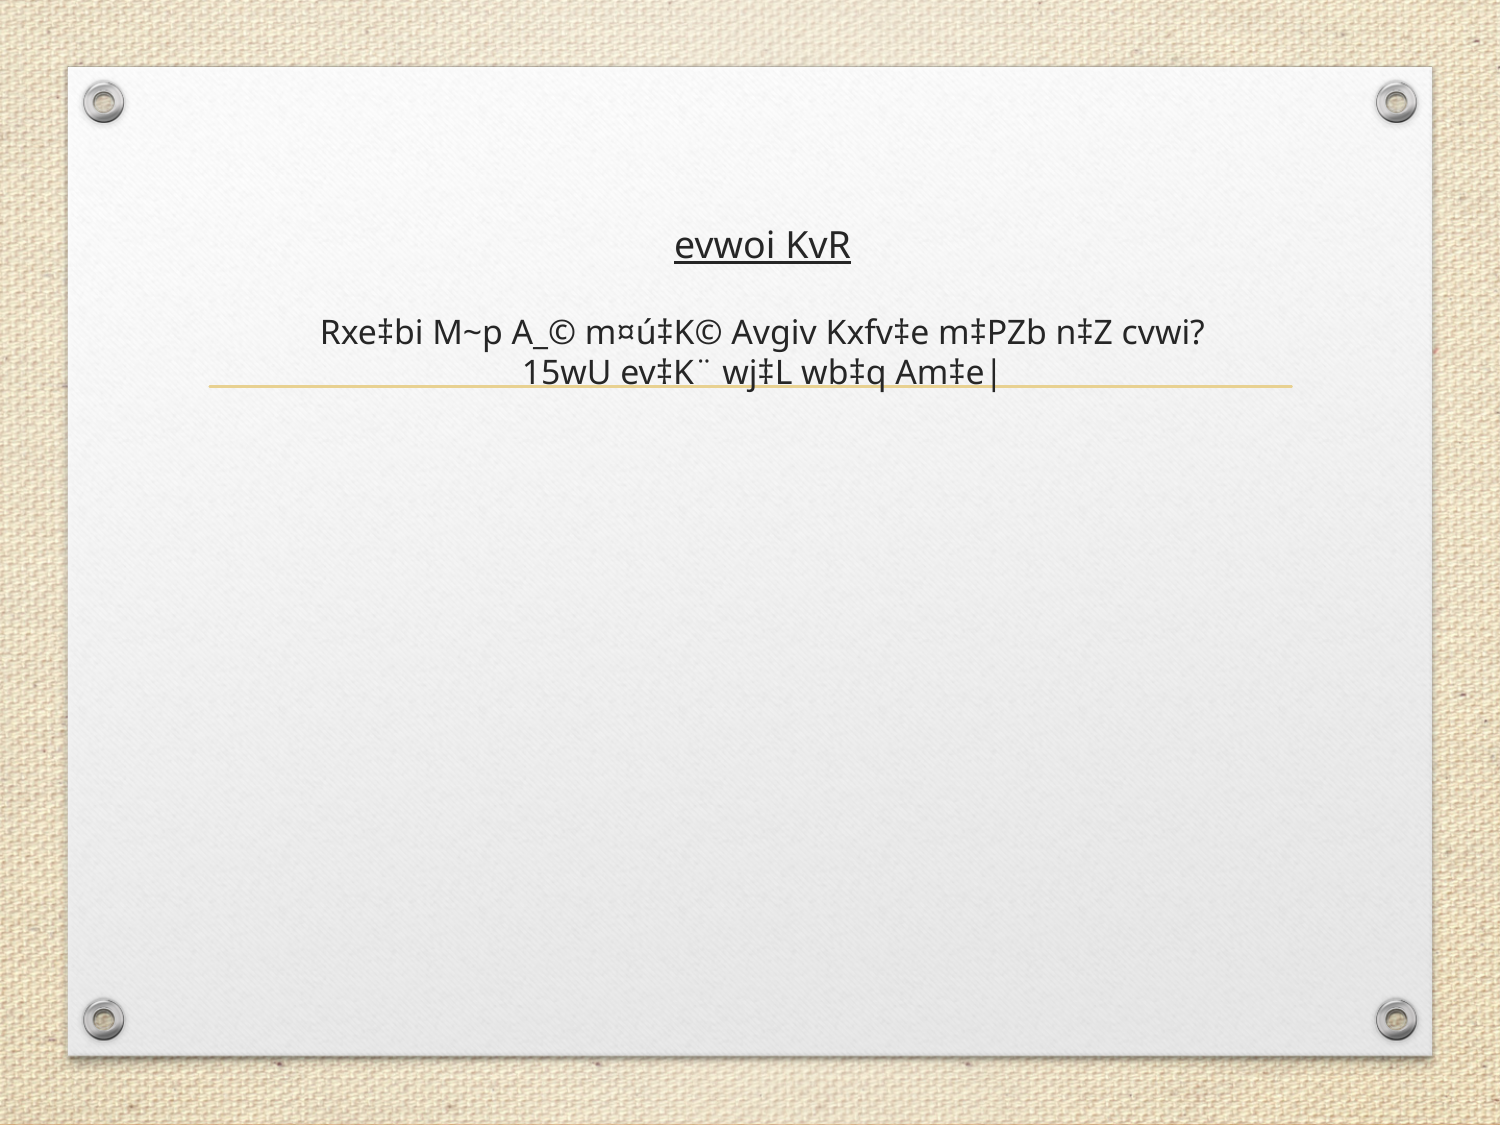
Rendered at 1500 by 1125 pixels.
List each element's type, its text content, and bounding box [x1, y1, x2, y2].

picture [0, 0, 1500, 1125]
title evwoi KvR Rxe‡bi M~p A_© m¤ú‡K© Avgiv Kxfv‡e m‡PZb n‡Z cvwi? 15wU ev‡K¨ wj‡L wb‡q Am‡e| [87, 212, 1438, 400]
